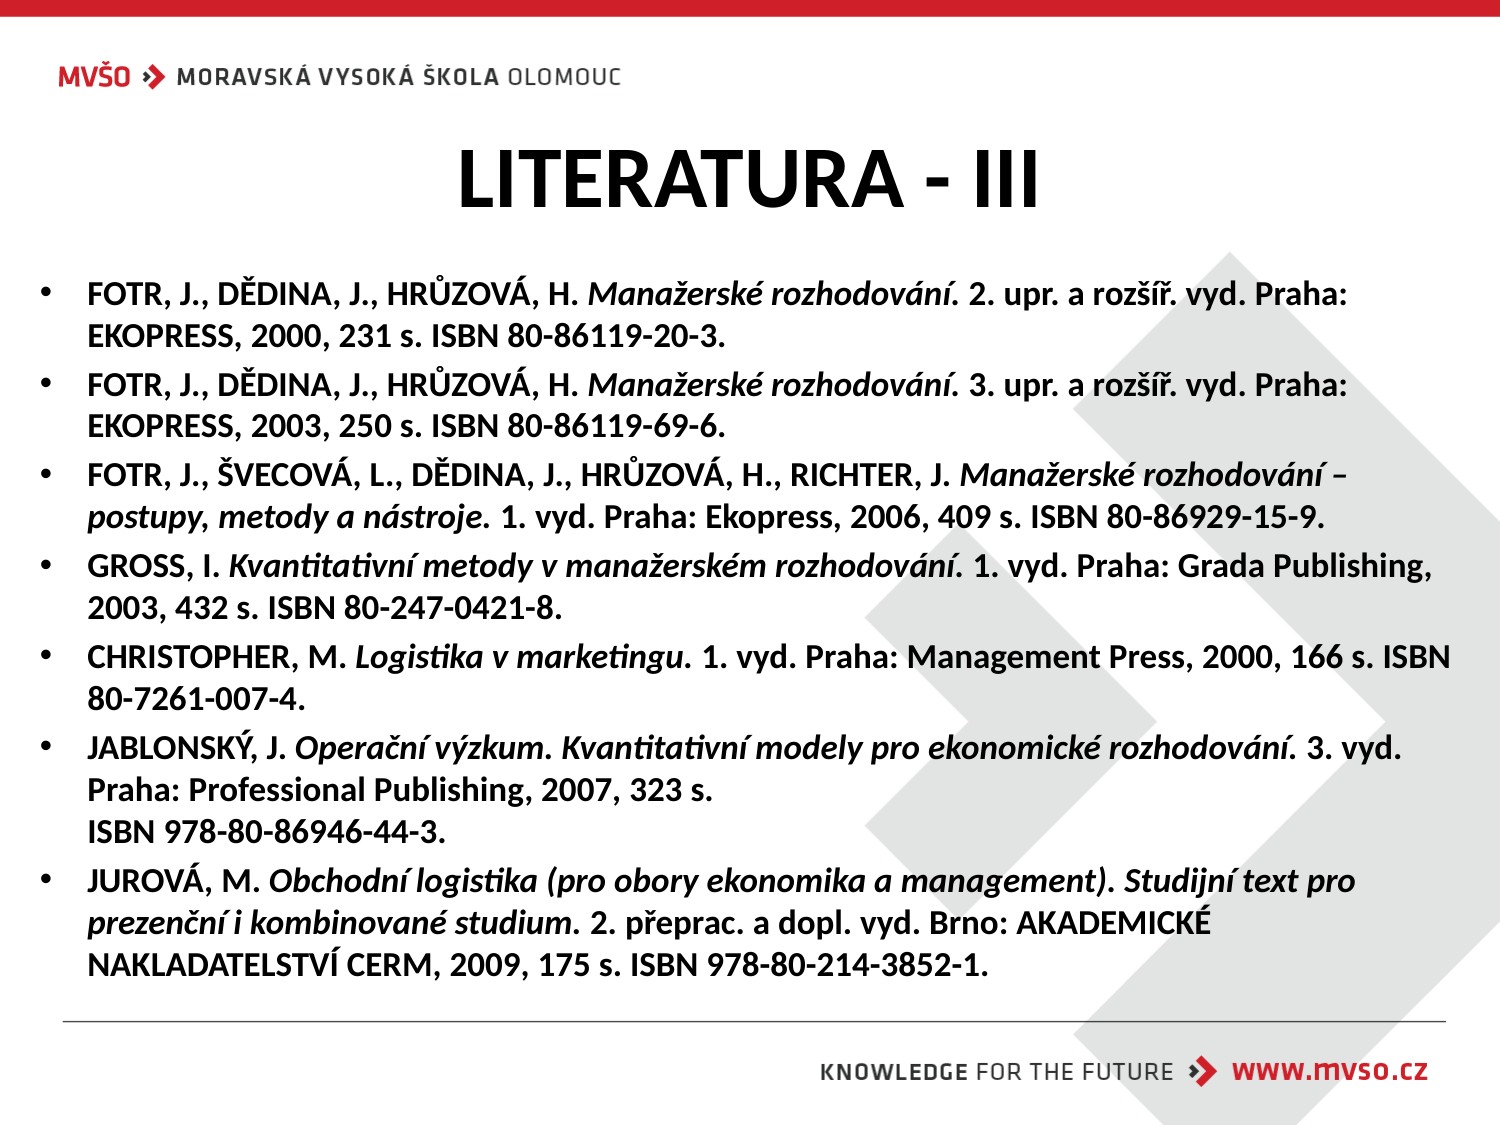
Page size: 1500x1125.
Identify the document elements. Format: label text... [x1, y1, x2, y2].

picture [0, 0, 1500, 1125]
title LITERATURA - III [75, 111, 1425, 233]
list FOTR, J., DĚDINA, J., HRŮZOVÁ, H. Manažerské rozhodování. 2. upr. a rozšíř. vyd. Praha: EKOPRESS, 2000, 231 s. ISBN 80-86119-20-3. FOTR, J., DĚDINA, J., HRŮZOVÁ, H. Manažerské rozhodování. 3. upr. a rozšíř. vyd. Praha: EKOPRESS, 2003, 250 s. ISBN 80-86119-69-6. FOTR, J., ŠVECOVÁ, L., DĚDINA, J., HRŮZOVÁ, H., RICHTER, J. Manažerské rozhodování – postupy, metody a nástroje. 1. vyd. Praha: Ekopress, 2006, 409 s. ISBN 80-86929-15-9. GROSS, I. Kvantitativní metody v manažerském rozhodování. 1. vyd. Praha: Grada Publishing, 2003, 432 s. ISBN 80-247-0421-8. CHRISTOPHER, M. Logistika v marketingu. 1. vyd. Praha: Management Press, 2000, 166 s. ISBN 80-7261-007-4. JABLONSKÝ, J. Operační výzkum. Kvantitativní modely pro ekonomické rozhodování. 3. vyd. Praha: Professional Publishing, 2007, 323 s. ISBN 978-80-86946-44-3. JUROVÁ, M. Obchodní logistika (pro obory ekonomika a management). Studijní text pro prezenční i kombinované studium. 2. přeprac. a dopl. vyd. Brno: AKADEMICKÉ NAKLADATELSTVÍ CERM, 2009, 175 s. ISBN 978-80-214-3852-1. [24, 262, 1482, 1005]
